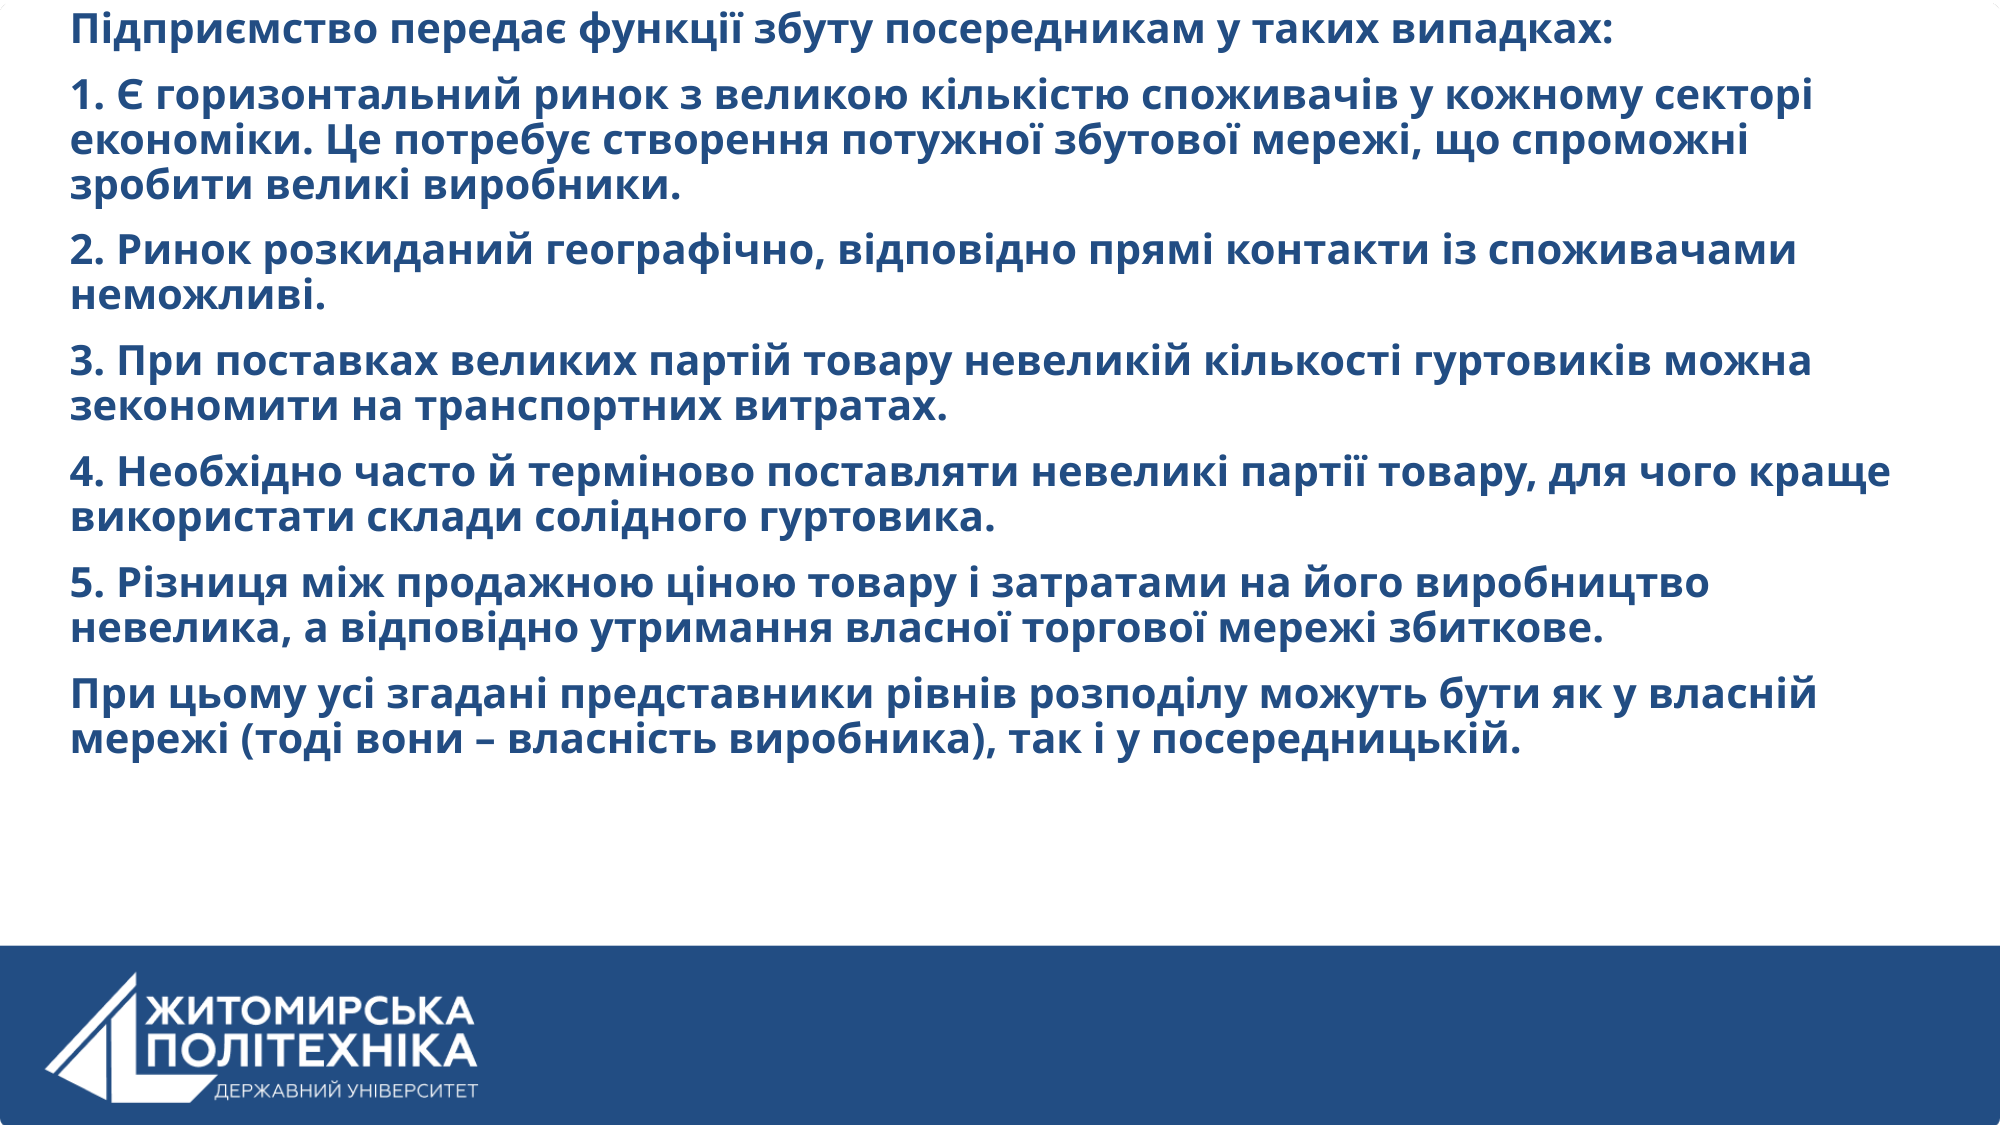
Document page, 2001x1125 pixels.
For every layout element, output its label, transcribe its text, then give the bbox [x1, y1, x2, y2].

list Підприємство передає функції збуту посередникам у таких випадках: 1. Є горизонтальний ринок з великою кількістю споживачів у кожному секторі економіки. Це потребує створення потужної збутової мережі, що спроможні зробити великі виробники. 2. Ринок розкиданий географічно, відповідно прямі контакти із споживачами неможливі. 3. При поставках великих партій товару невеликій кількості гуртовиків можна зекономити на транспортних витратах. 4. Необхідно часто й терміново поставляти невеликі партії товару, для чого краще використати склади солідного гуртовика. 5. Різниця між продажною ціною товару і затратами на його виробництво невелика, а відповідно утримання власної торгової мережі збиткове. При цьому усі згадані представники рівнів розподілу можуть бути як у власній мережі (тоді вони – власність виробника), так і у посередницькій. [54, 0, 1945, 947]
picture [0, 3, 2000, 1125]
